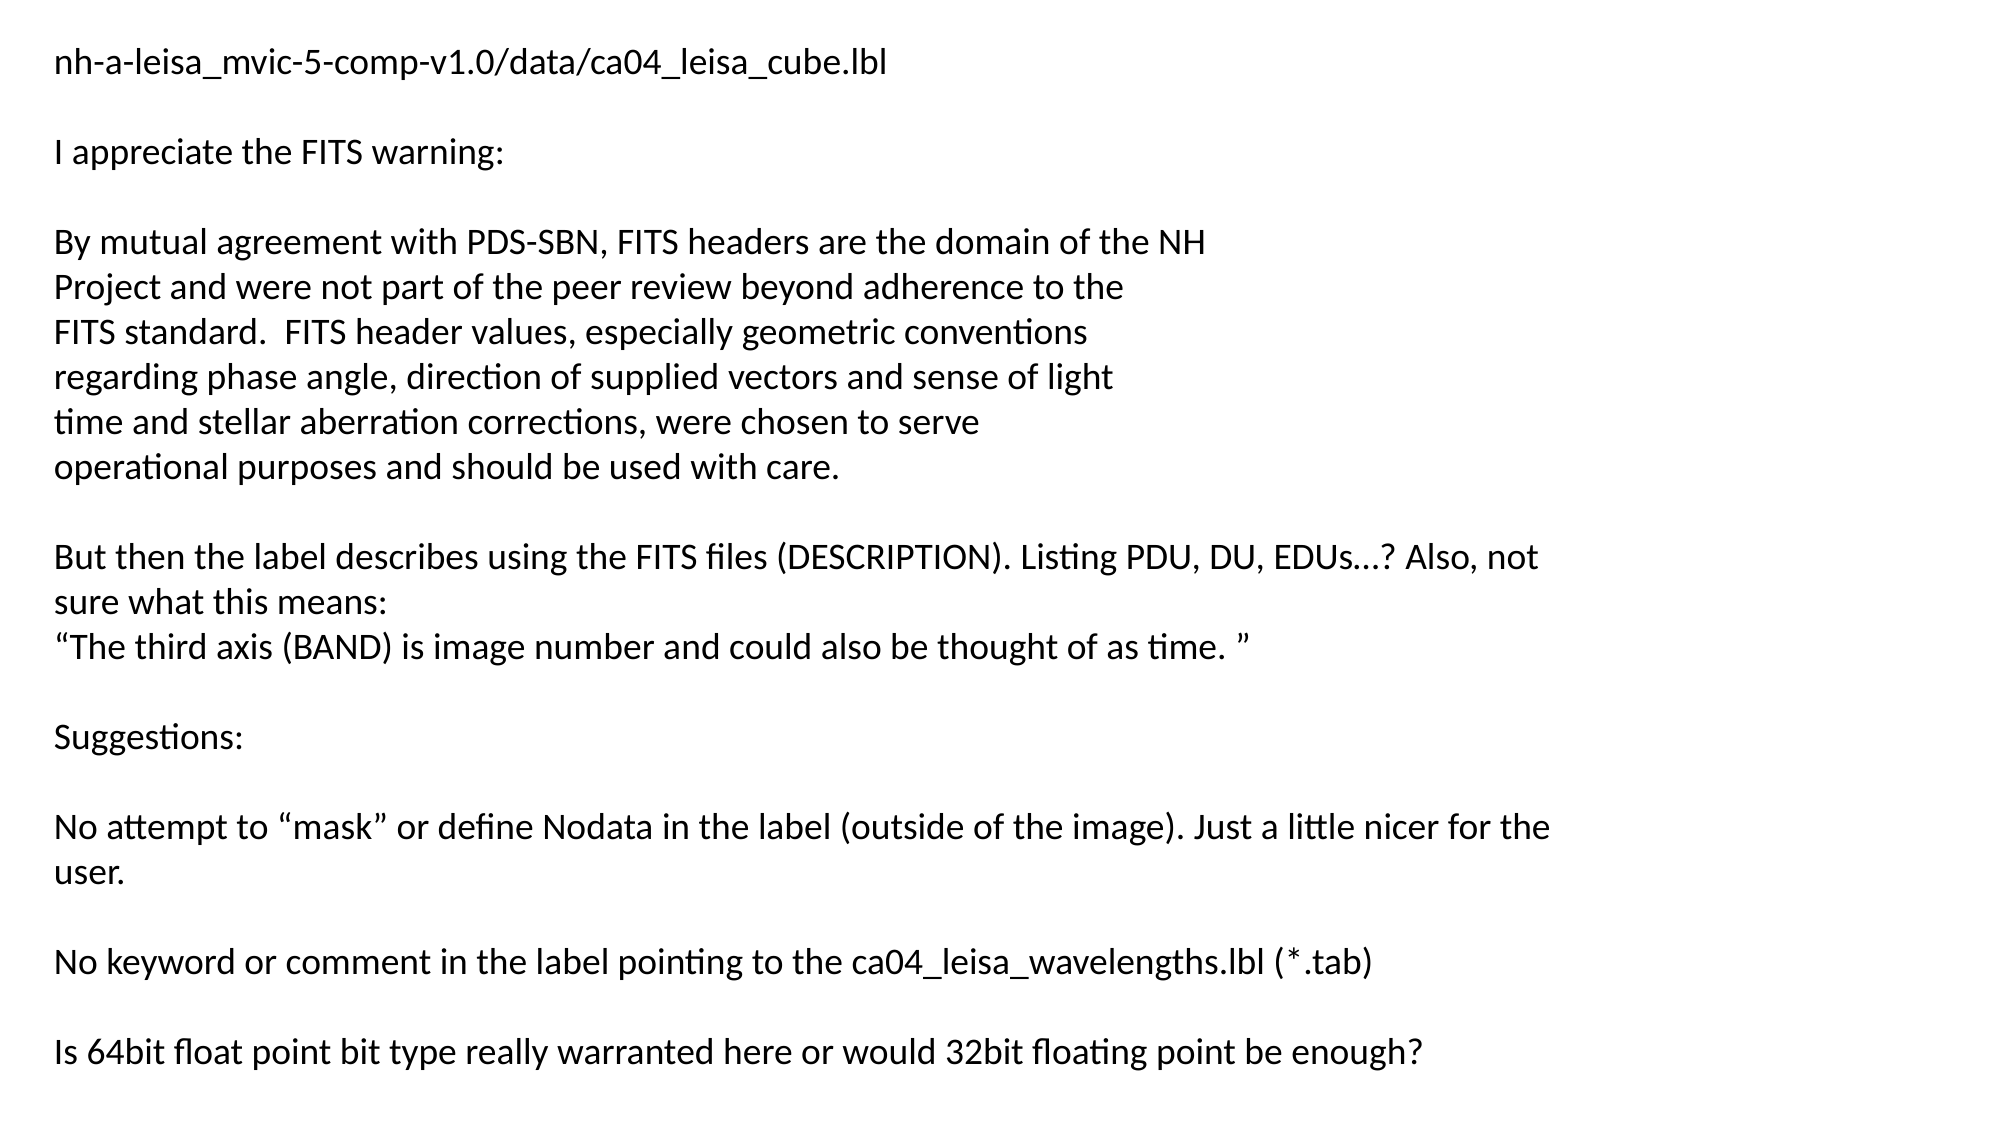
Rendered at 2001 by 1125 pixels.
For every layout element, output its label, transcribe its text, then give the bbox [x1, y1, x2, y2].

text_box nh-a-leisa_mvic-5-comp-v1.0/data/ca04_leisa_cube.lbl I appreciate the FITS warning: By mutual agreement with PDS-SBN, FITS headers are the domain of the NH Project and were not part of the peer review beyond adherence to the FITS standard. FITS header values, especially geometric conventions regarding phase angle, direction of supplied vectors and sense of light time and stellar aberration corrections, were chosen to serve operational purposes and should be used with care. But then the label describes using the FITS files (DESCRIPTION). Listing PDU, DU, EDUs…? Also, not sure what this means: “The third axis (BAND) is image number and could also be thought of as time. ” Suggestions: No attempt to “mask” or define Nodata in the label (outside of the image). Just a little nicer for the user. No keyword or comment in the label pointing to the ca04_leisa_wavelengths.lbl (*.tab) Is 64bit float point bit type really warranted here or would 32bit floating point be enough? [39, 29, 1624, 1079]
